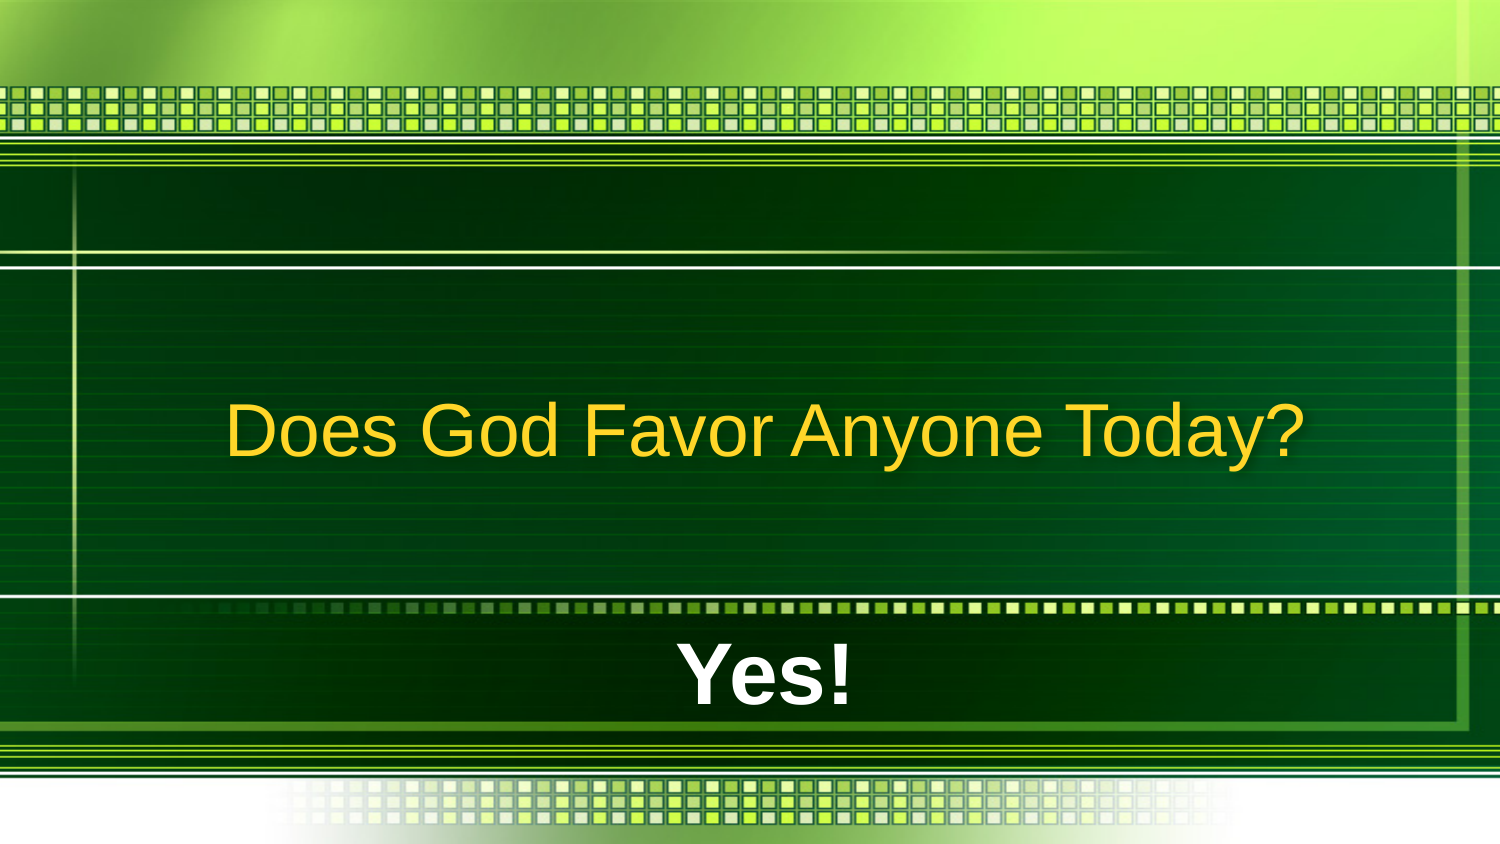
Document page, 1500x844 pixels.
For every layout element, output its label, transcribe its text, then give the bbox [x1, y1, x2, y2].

picture [0, 0, 1500, 844]
subtitle Yes! [78, 618, 1453, 721]
title Does God Favor Anyone Today? [78, 271, 1453, 593]
